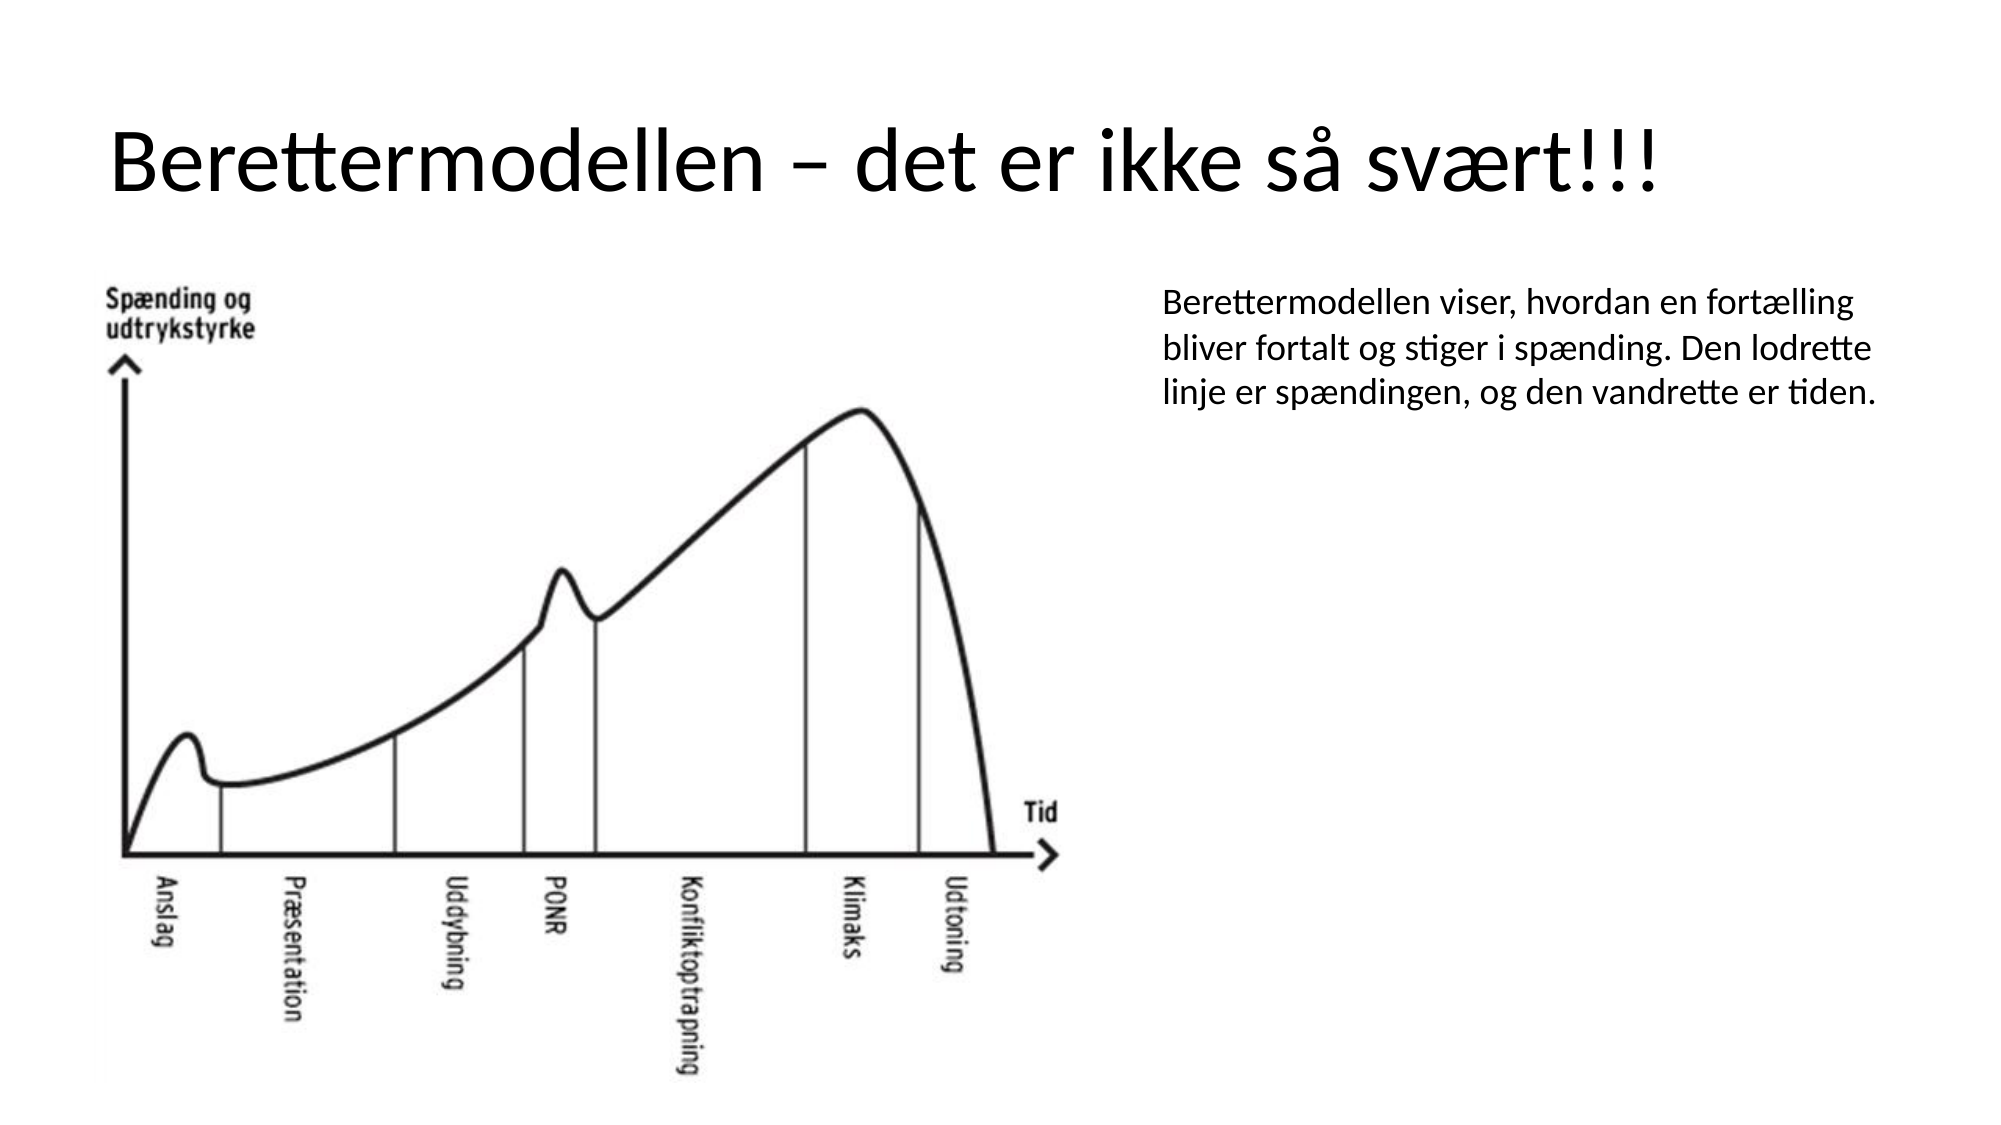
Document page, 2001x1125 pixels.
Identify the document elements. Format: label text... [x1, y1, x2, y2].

picture [94, 270, 1064, 1083]
text_box Berettermodellen – det er ikke så svært!!! [94, 91, 1813, 217]
text_box Berettermodellen viser, hvordan en fortælling bliver fortalt og stiger i spænding. Den lodrette linje er spændingen, og den vandrette er tiden. [1147, 270, 1936, 420]
